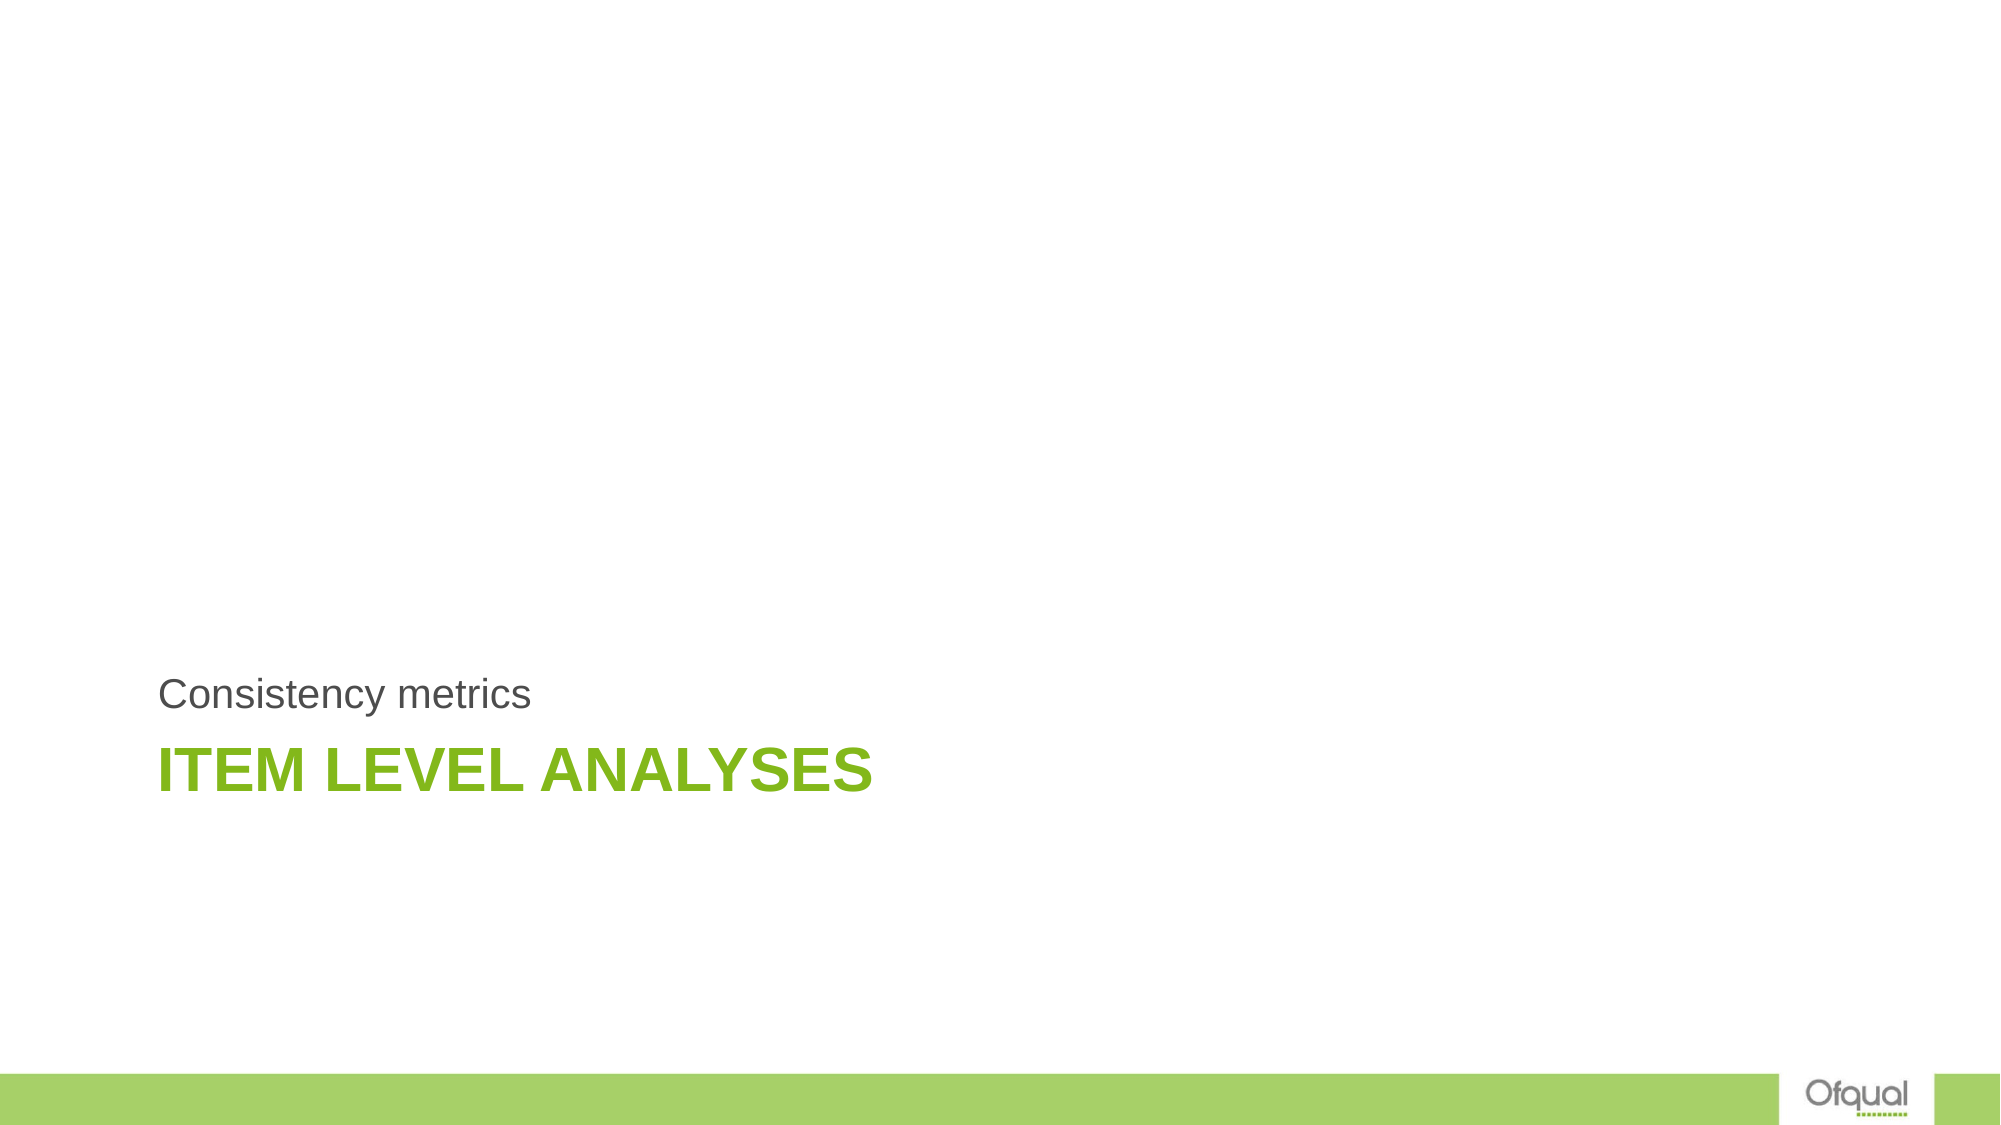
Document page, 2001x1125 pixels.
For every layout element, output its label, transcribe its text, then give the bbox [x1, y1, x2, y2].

title Item level analyses [157, 723, 1858, 947]
list Consistency metrics [157, 476, 1858, 723]
picture [0, 0, 2000, 1125]
